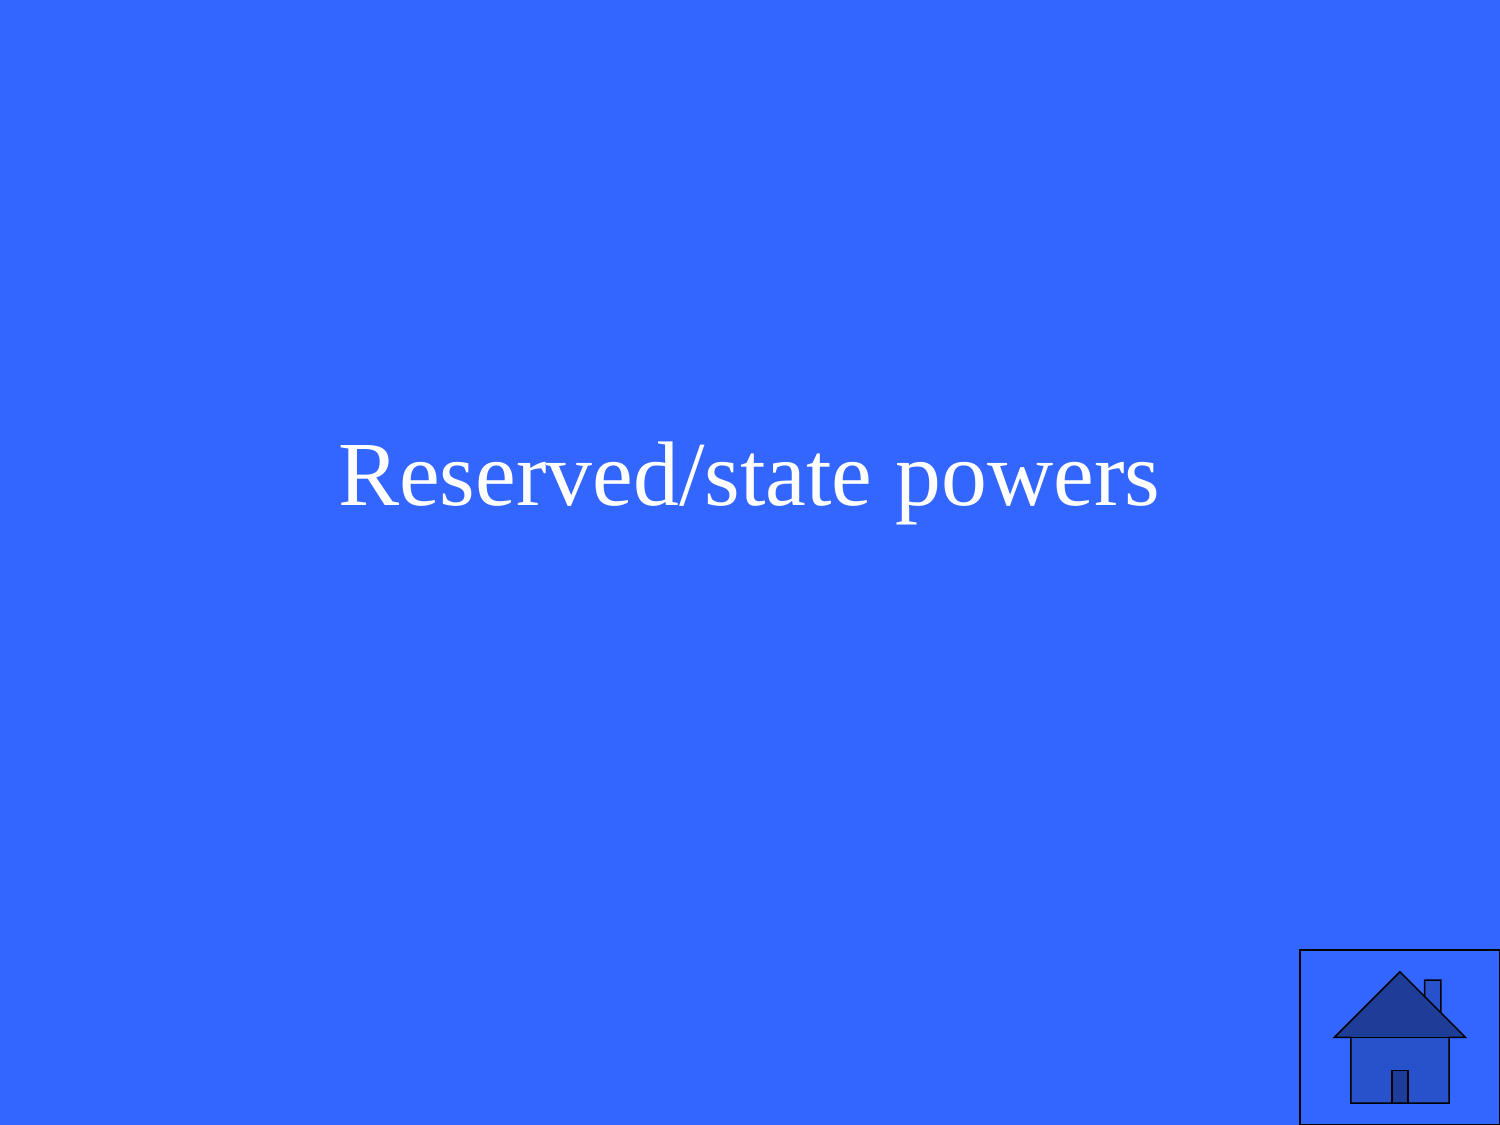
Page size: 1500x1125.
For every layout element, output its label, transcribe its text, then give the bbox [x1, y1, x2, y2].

title Reserved/state powers [112, 374, 1388, 563]
text_box [1299, 950, 1500, 1125]
